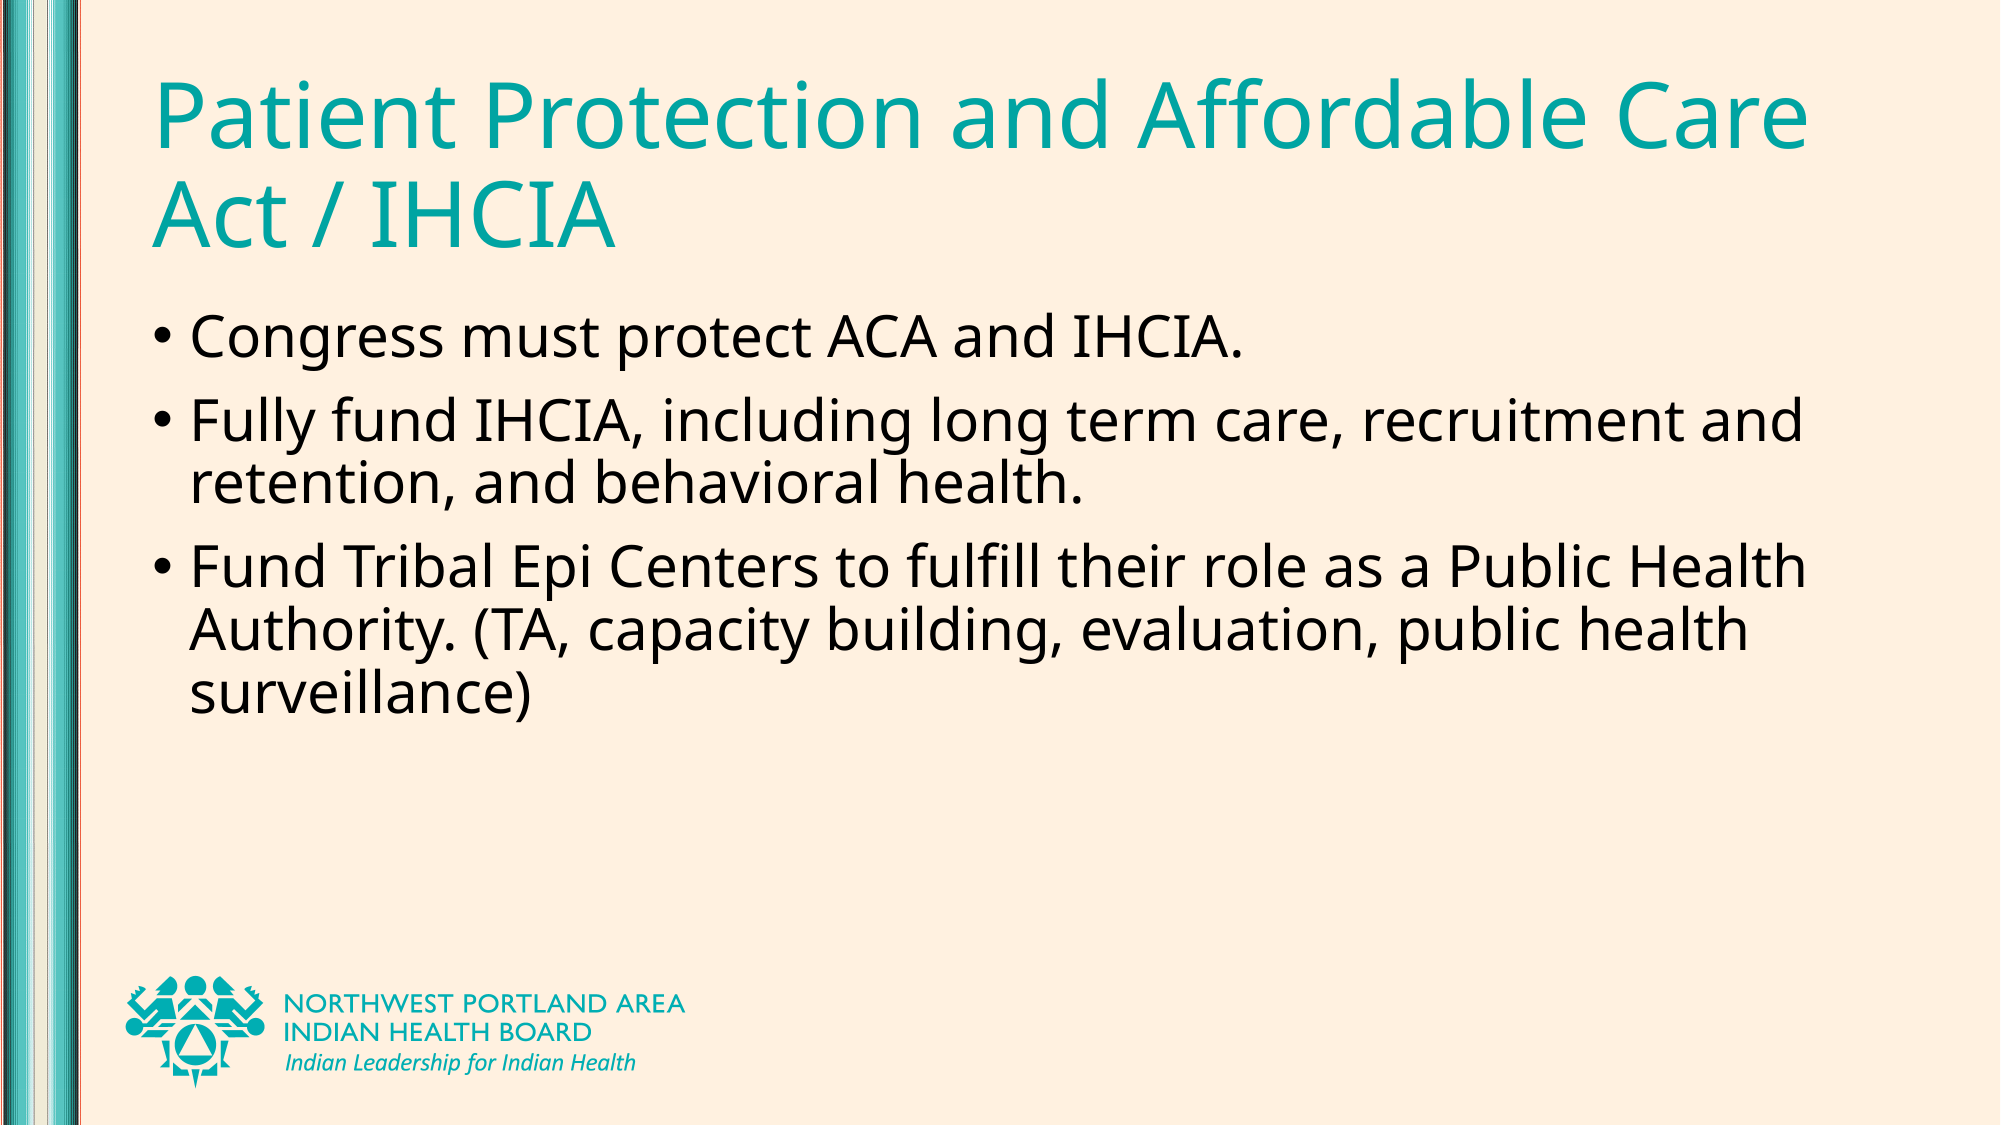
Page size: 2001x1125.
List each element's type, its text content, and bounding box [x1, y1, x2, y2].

title Patient Protection and Affordable Care Act / IHCIA [137, 59, 1863, 278]
list Congress must protect ACA and IHCIA. Fully fund IHCIA, including long term care, recruitment and retention, and behavioral health. Fund Tribal Epi Centers to fulfill their role as a Public Health Authority. (TA, capacity building, evaluation, public health surveillance) [137, 299, 1863, 1014]
picture [0, 0, 2001, 1125]
